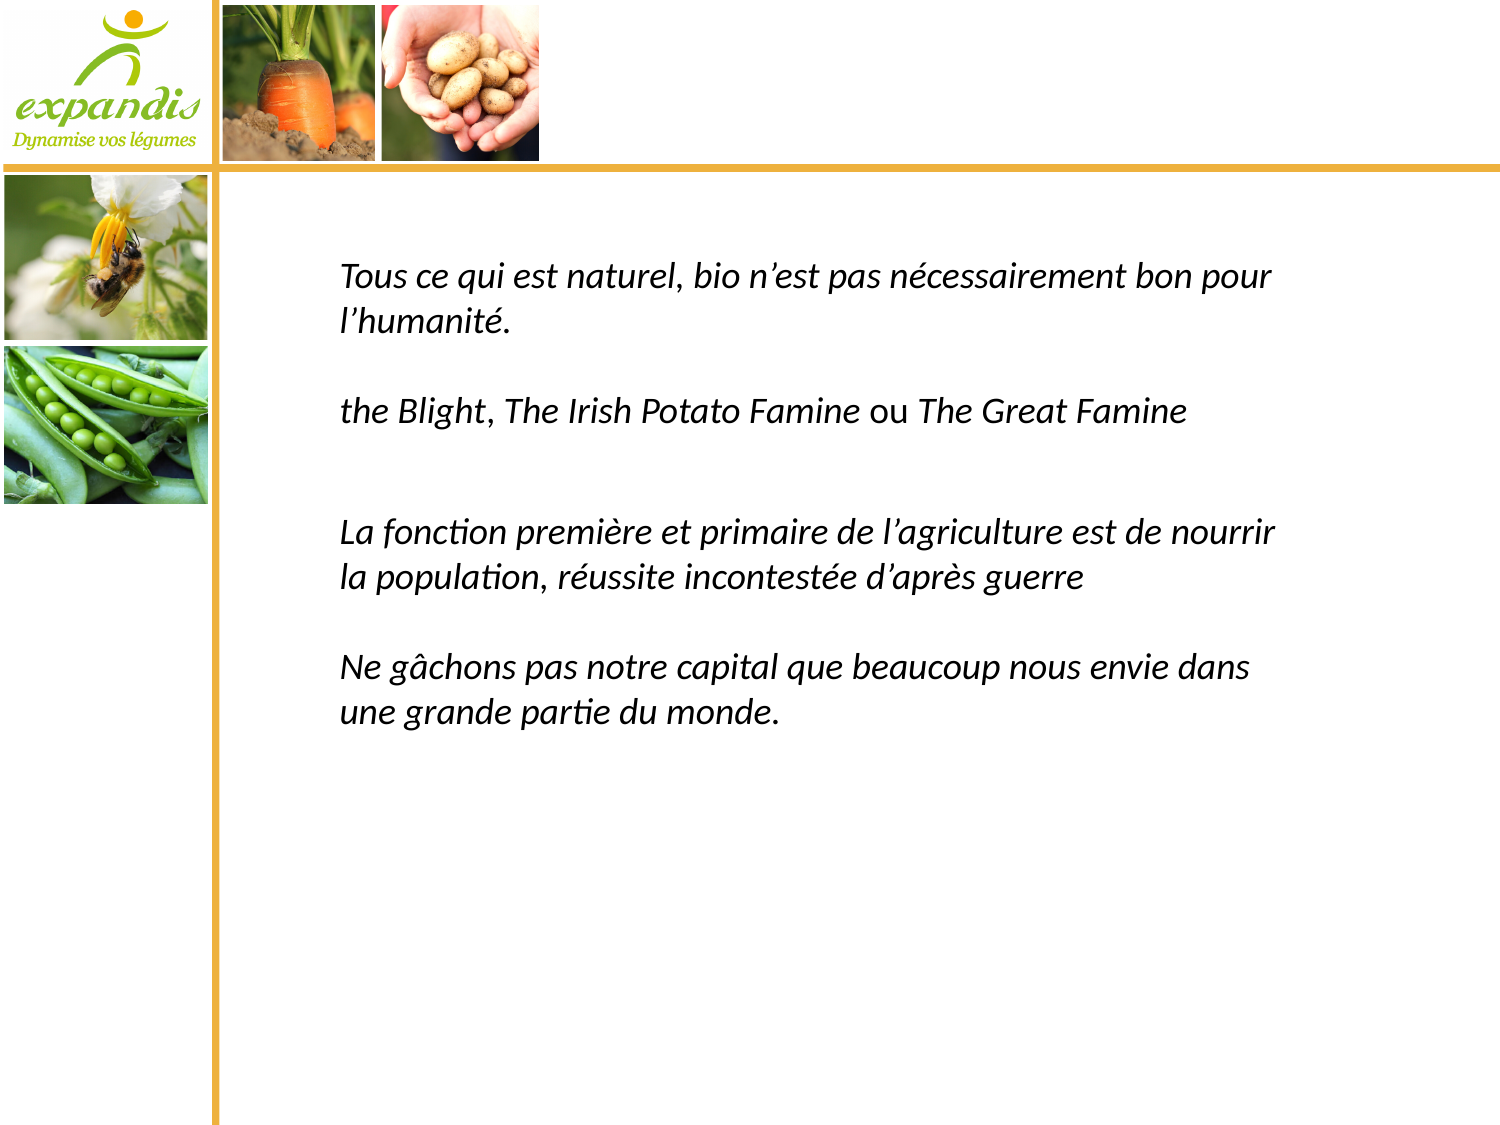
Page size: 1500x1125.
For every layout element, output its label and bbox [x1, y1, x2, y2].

text_box [3, 0, 1500, 1125]
